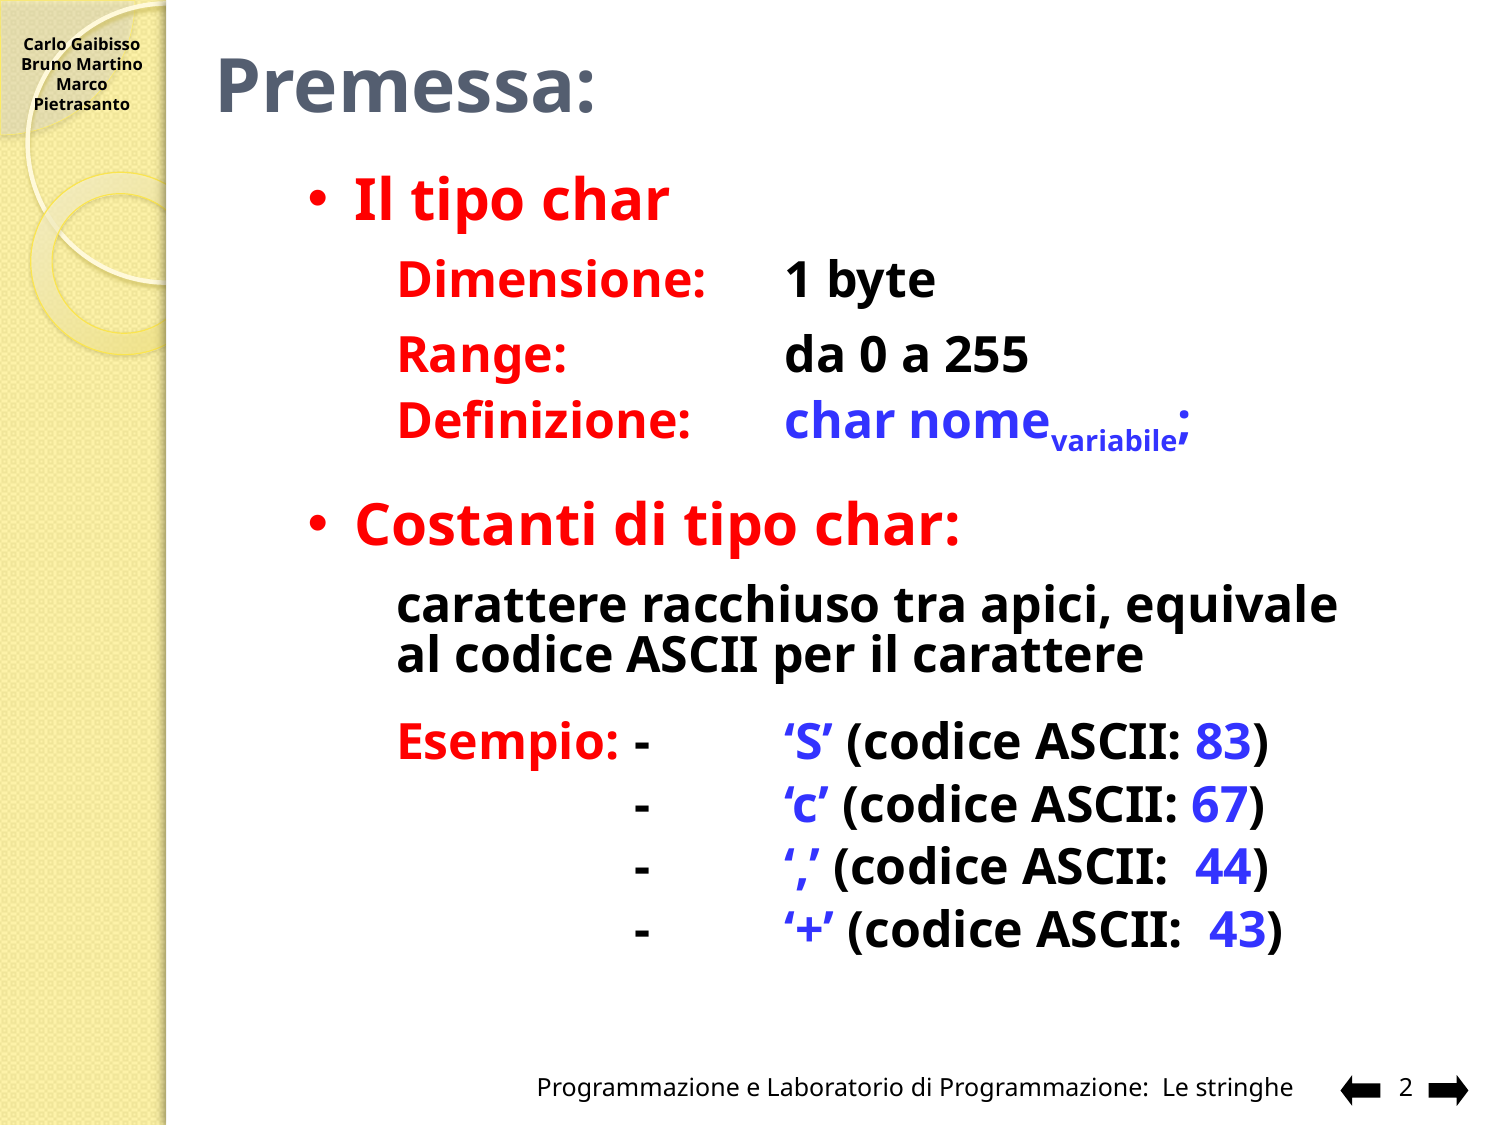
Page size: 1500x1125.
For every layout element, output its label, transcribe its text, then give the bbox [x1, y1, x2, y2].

footer Programmazione e Laboratorio di Programmazione: Le stringhe [480, 1034, 1310, 1113]
slide_number 2 [1324, 1034, 1488, 1113]
title Premessa: [199, 29, 1430, 136]
text_box Il tipo char Dimensione: 1 byte Range: da 0 a 255 Definizione: char nomevariabile; Costanti di tipo char: carattere racchiuso tra apici, equivale al codice ASCII per il carattere Esempio: - ‘S’ (codice ASCII: 83) - ‘c’ (codice ASCII: 67) - ‘,’ (codice ASCII: 44) - ‘+’ (codice ASCII: 43) [292, 174, 1371, 965]
